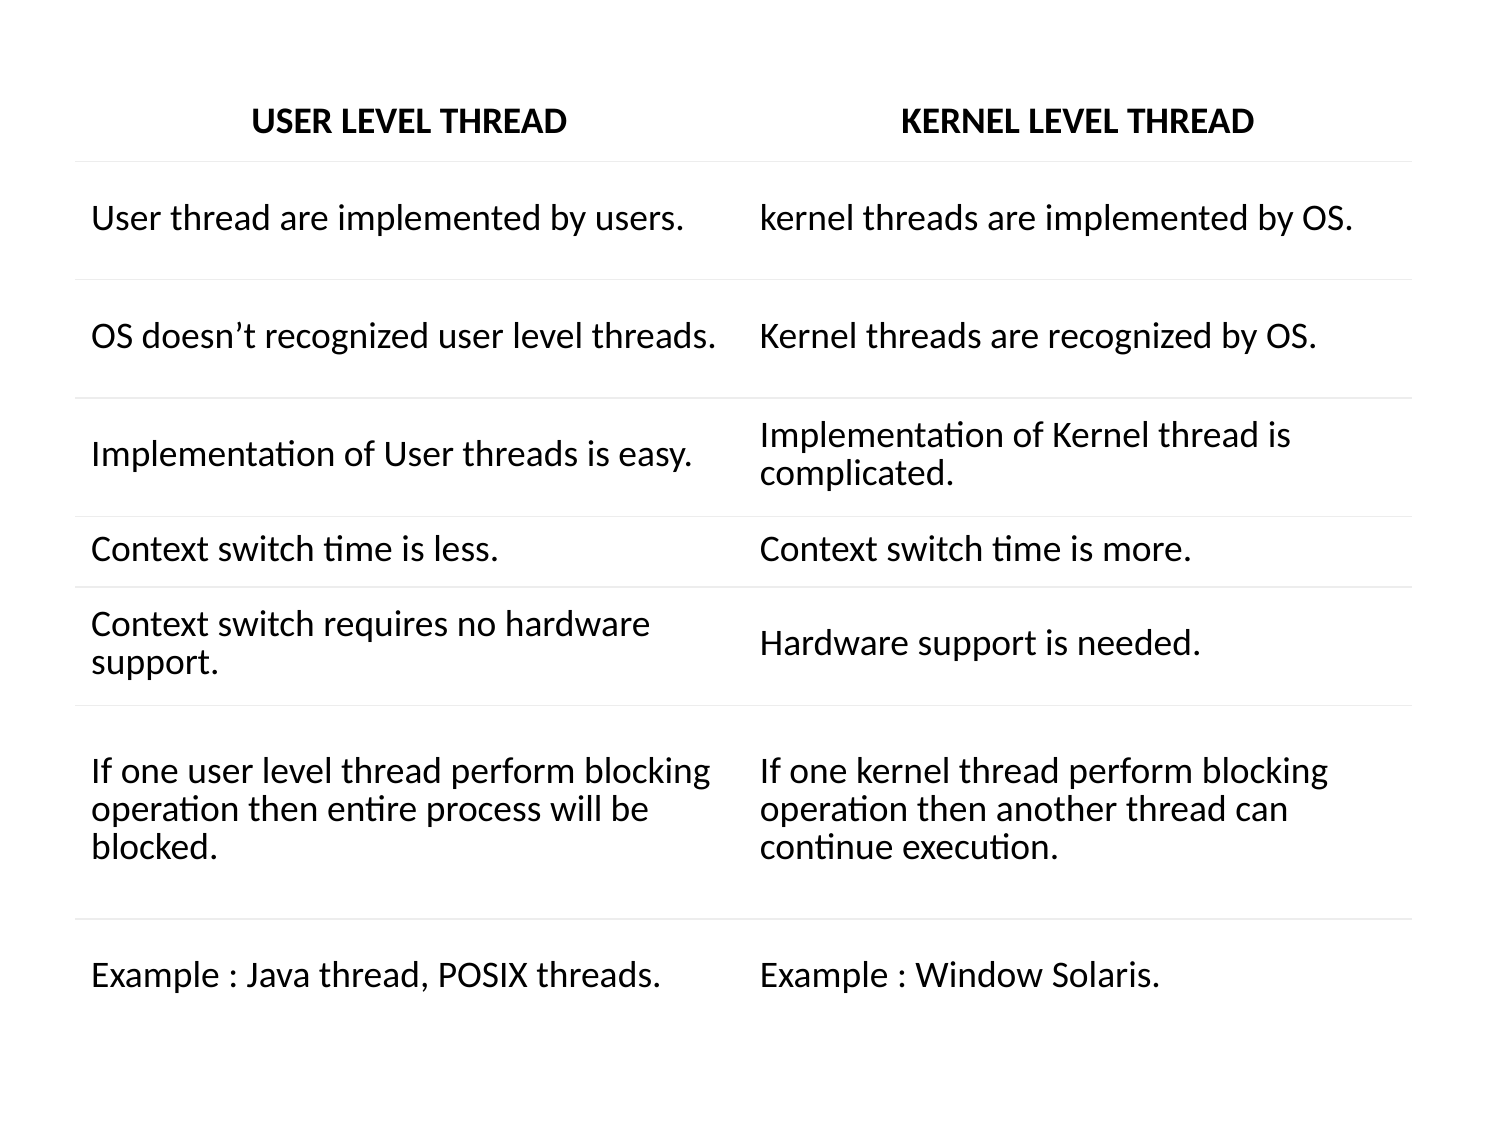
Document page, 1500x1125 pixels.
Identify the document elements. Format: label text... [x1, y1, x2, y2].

table_cell Example : Java thread, POSIX threads. [75, 920, 744, 1037]
table_cell Context switch time is more. [744, 517, 1412, 586]
table_cell If one user level thread perform blocking operation then entire process will be blocked. [75, 706, 744, 918]
table_header USER LEVEL THREAD [75, 88, 744, 161]
table_cell Kernel threads are recognized by OS. [744, 280, 1412, 397]
table_cell Implementation of User threads is easy. [75, 399, 744, 516]
table_header KERNEL LEVEL THREAD [744, 88, 1412, 161]
table_cell Context switch time is less. [75, 517, 744, 586]
table_cell kernel threads are implemented by OS. [744, 162, 1412, 279]
table_cell OS doesn’t recognized user level threads. [75, 280, 744, 397]
table_cell Hardware support is needed. [744, 588, 1412, 705]
table_cell If one kernel thread perform blocking operation then another thread can continue execution. [744, 706, 1412, 918]
table_cell User thread are implemented by users. [75, 162, 744, 279]
table_cell Implementation of Kernel thread is complicated. [744, 399, 1412, 516]
table_cell Example : Window Solaris. [744, 920, 1412, 1037]
table_cell Context switch requires no hardware support. [75, 588, 744, 705]
